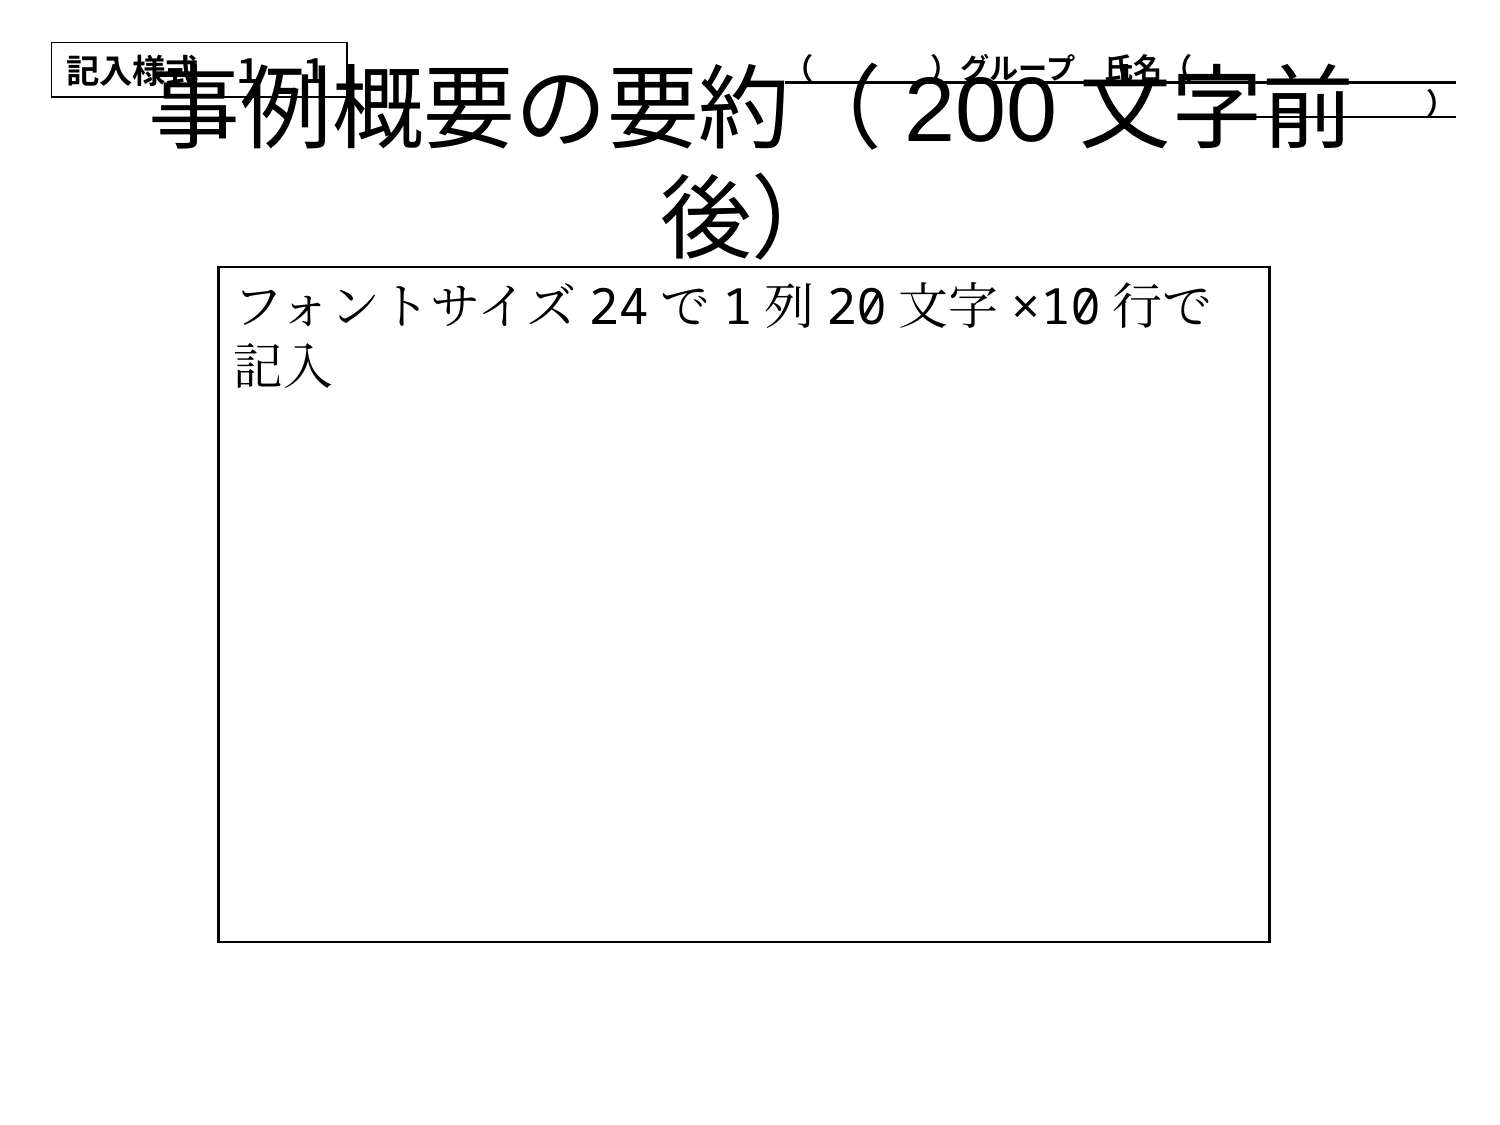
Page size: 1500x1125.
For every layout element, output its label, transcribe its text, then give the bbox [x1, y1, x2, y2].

text_box フォントサイズ24で1列20文字×10行で記入 [218, 267, 1270, 942]
title 事例概要の要約（200文字前後） [76, 66, 1428, 255]
text_box 記入様式 １‐１ [51, 42, 347, 98]
text_box （ ）グループ 氏名（ ） [761, 42, 1471, 128]
